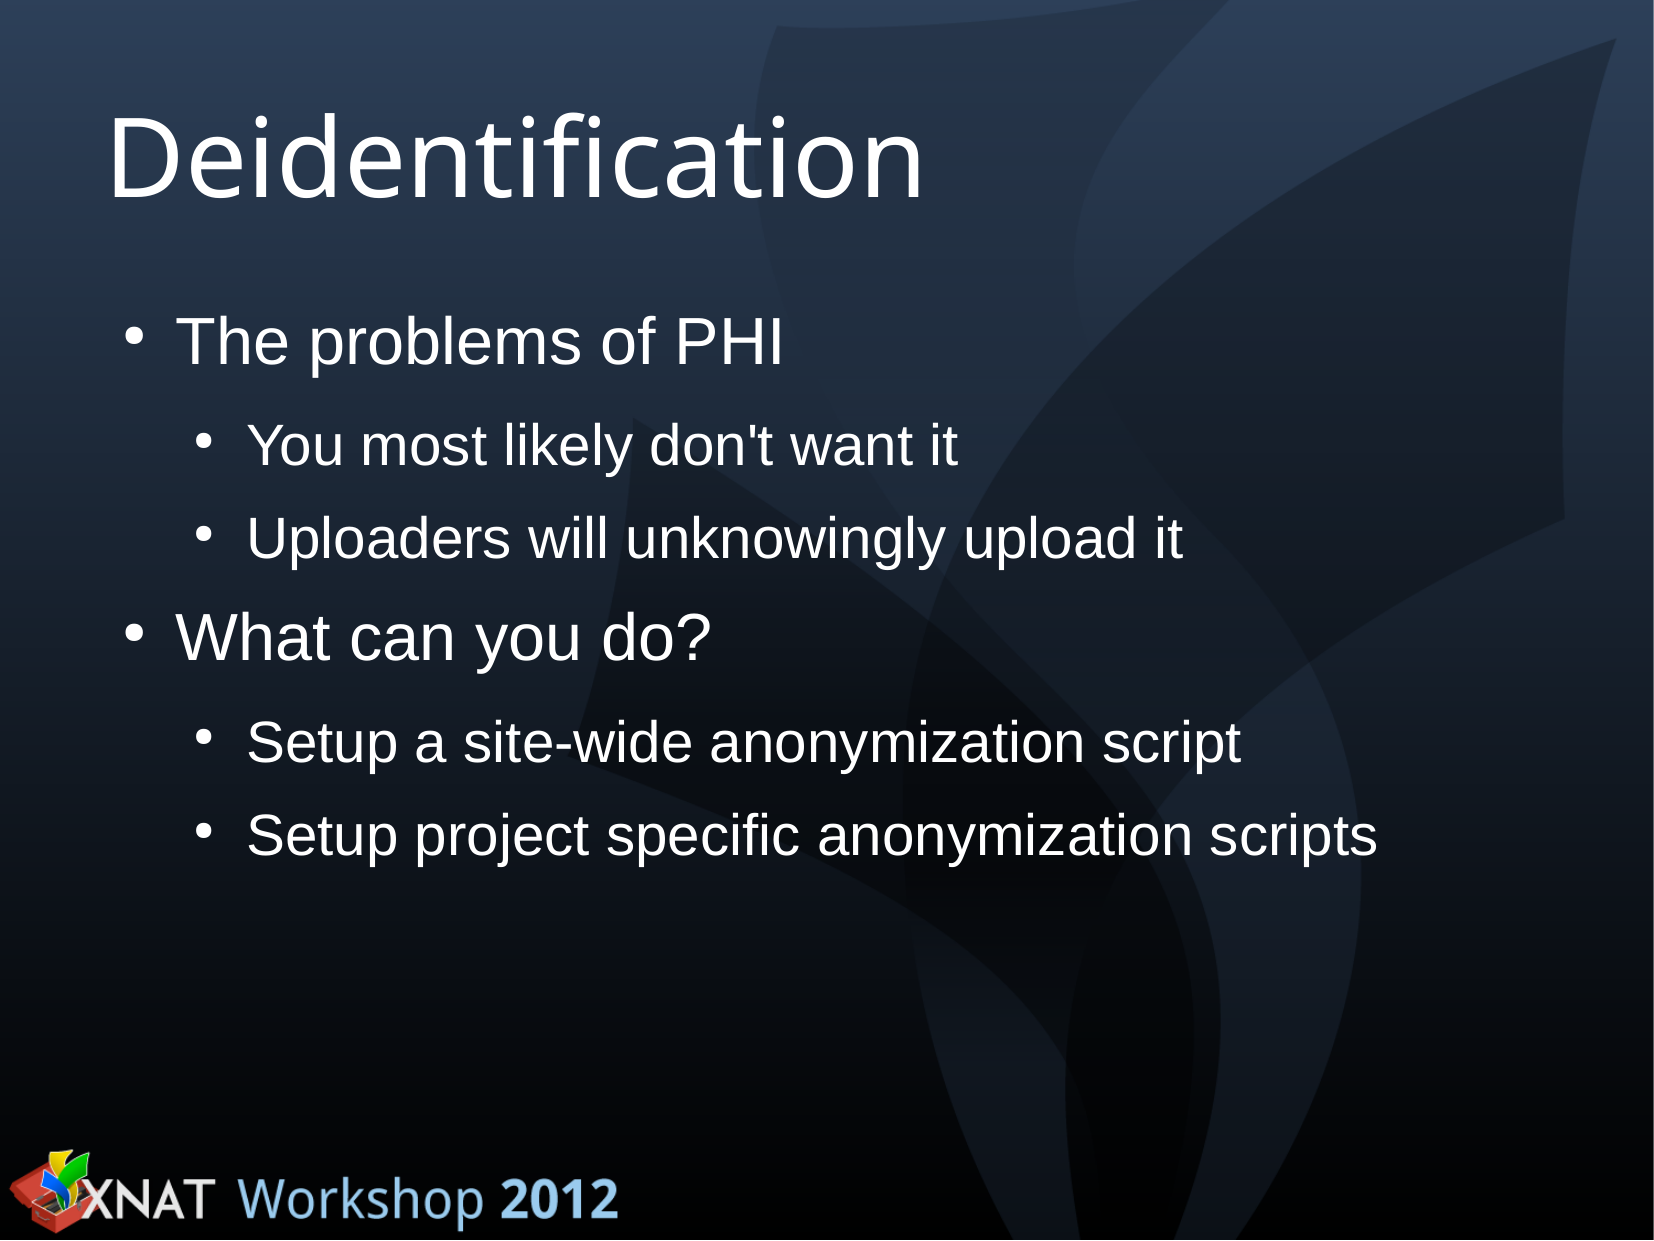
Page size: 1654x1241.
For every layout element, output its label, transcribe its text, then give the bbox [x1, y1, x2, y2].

title Deidentification [88, 49, 1577, 257]
picture [0, 0, 1654, 1240]
list The problems of PHI You most likely don't want it Uploaders will unknowingly upload it What can you do? Setup a site-wide anonymization script Setup project specific anonymization scripts [88, 289, 1577, 1108]
